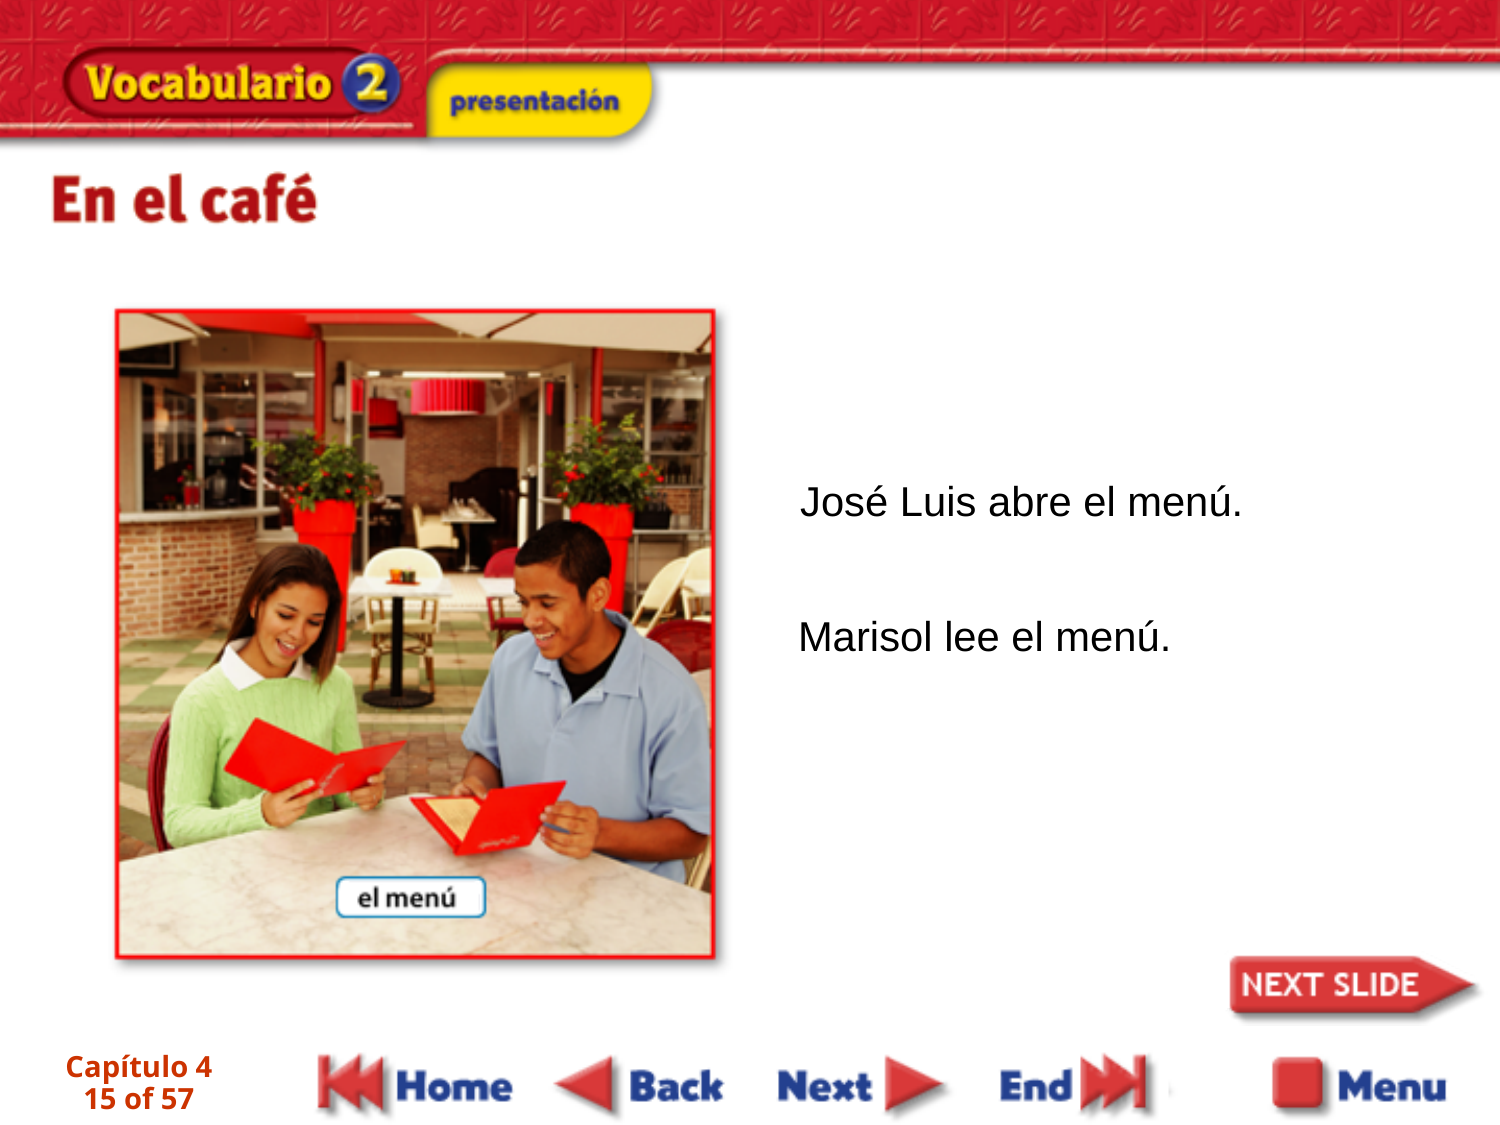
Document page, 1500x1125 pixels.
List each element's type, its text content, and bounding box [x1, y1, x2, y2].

picture [531, 1045, 748, 1125]
text_box José Luis abre el menú. [800, 474, 1260, 525]
picture [44, 170, 337, 234]
picture [304, 1045, 521, 1125]
picture [1224, 950, 1488, 1027]
picture [750, 1045, 967, 1125]
picture [106, 301, 735, 980]
picture [970, 1045, 1188, 1125]
picture [0, 0, 1500, 163]
picture [1250, 1045, 1467, 1125]
text_box Capítulo 4 15 of 57 [57, 1040, 221, 1124]
text_box Marisol lee el menú. [798, 609, 1362, 661]
